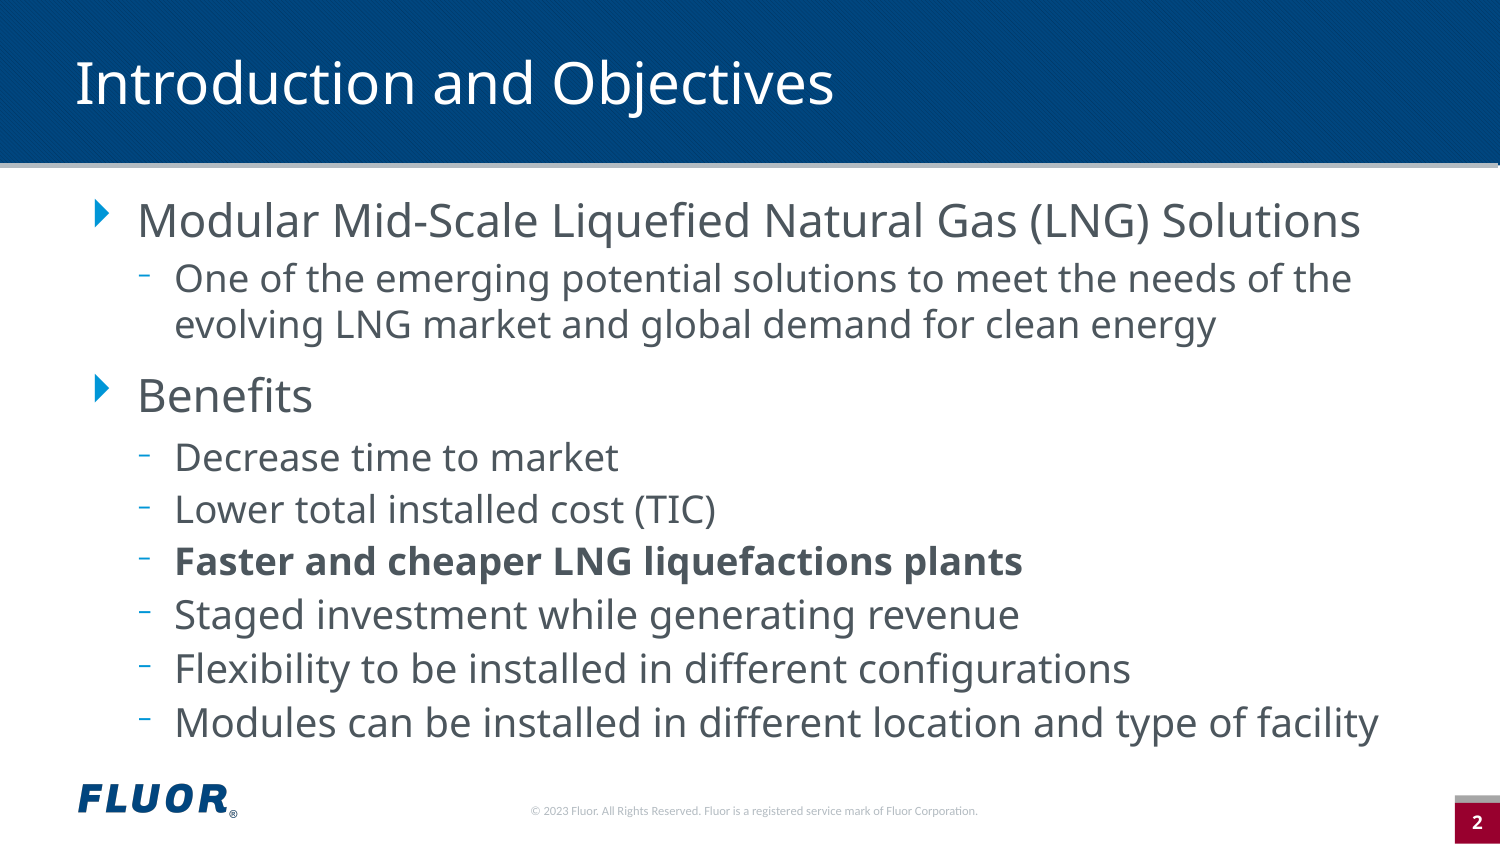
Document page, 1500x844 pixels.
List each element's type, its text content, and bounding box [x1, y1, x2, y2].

slide_number 2 [1454, 802, 1500, 844]
text_box Modular Mid-Scale Liquefied Natural Gas (LNG) Solutions One of the emerging potential solutions to meet the needs of the evolving LNG market and global demand for clean energy Benefits Decrease time to market Lower total installed cost (TIC) Faster and cheaper LNG liquefactions plants Staged investment while generating revenue Flexibility to be installed in different configurations Modules can be installed in different location and type of facility [66, 183, 1455, 763]
picture [48, 756, 263, 841]
footer © 2023 Fluor. All Rights Reserved. Fluor is a registered service mark of Fluor Corporation. [487, 787, 1022, 833]
title Introduction and Objectives [75, 0, 1425, 165]
